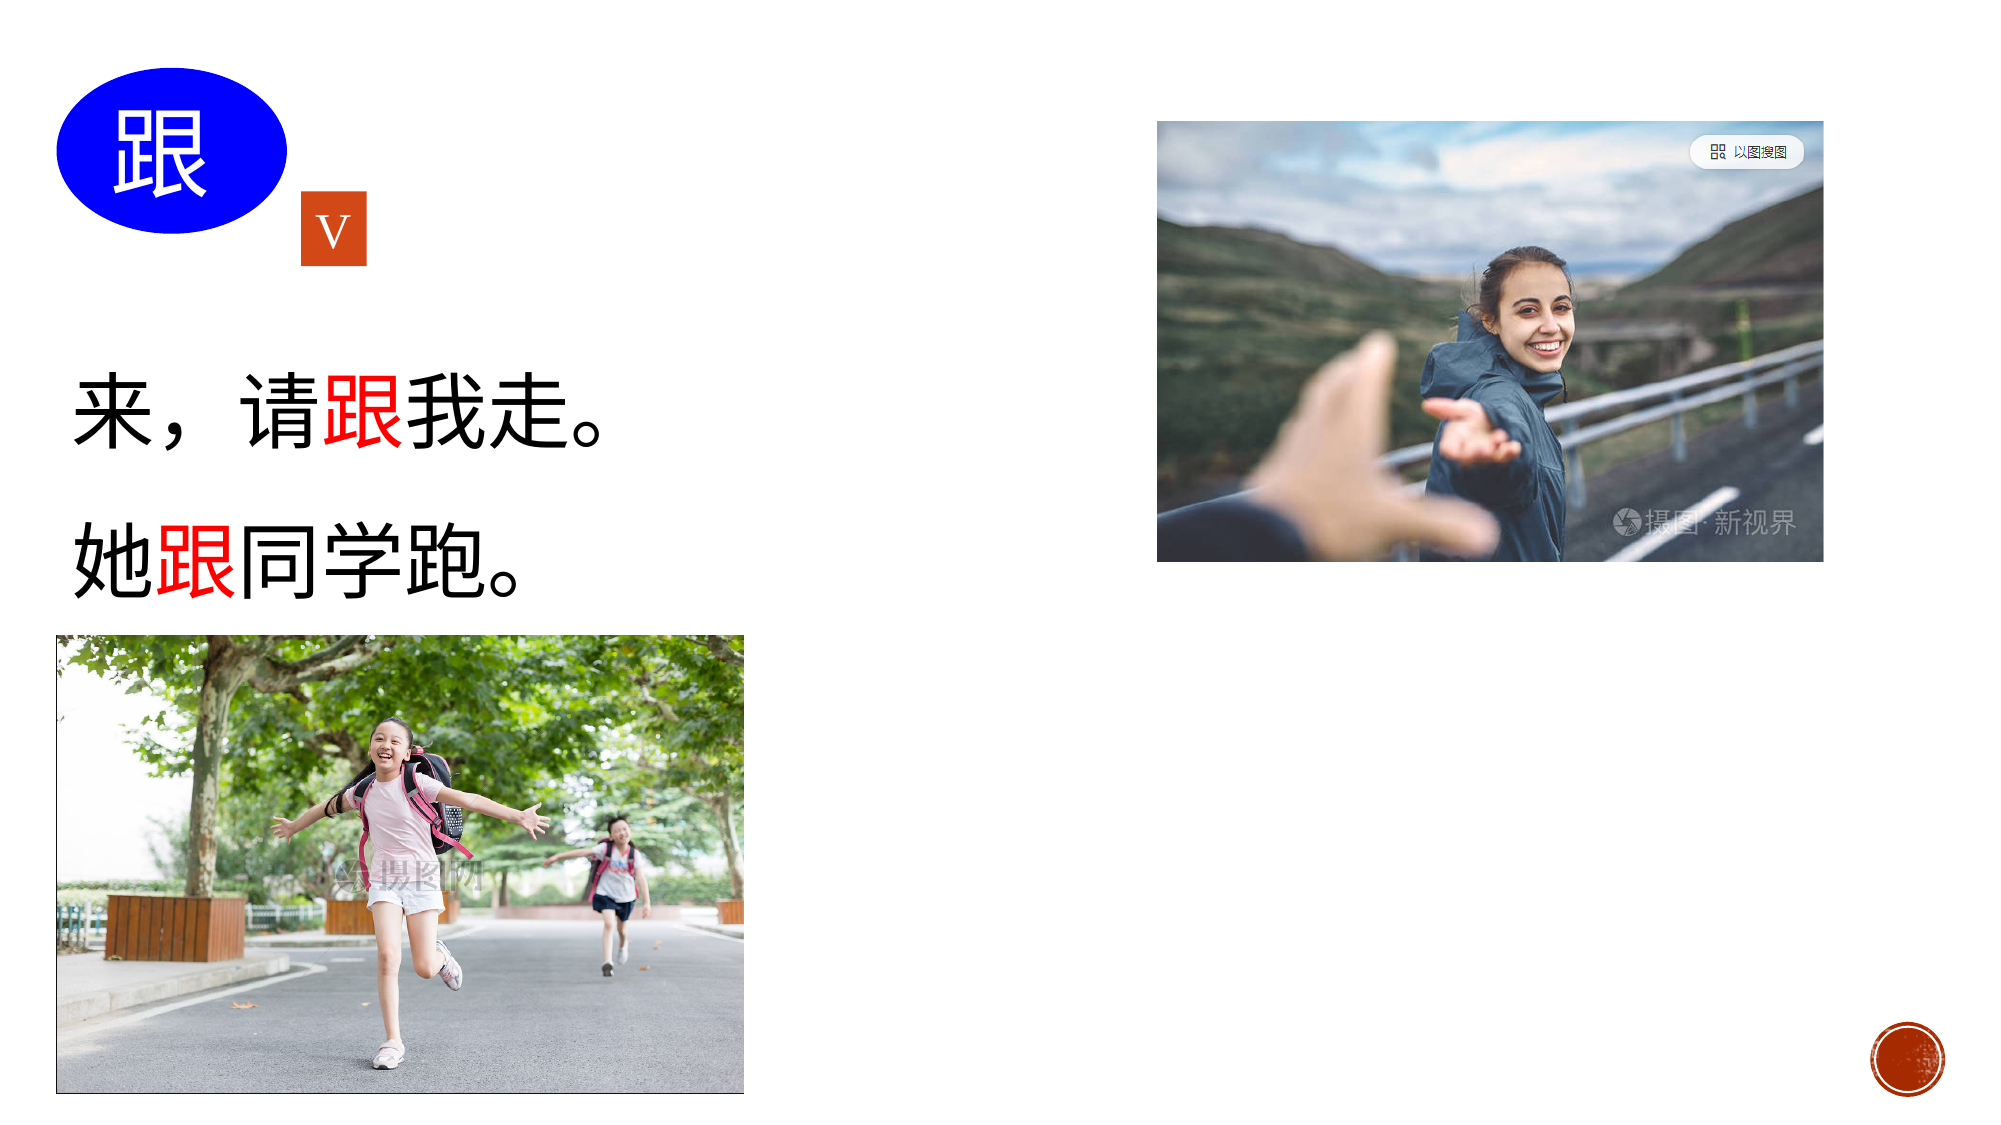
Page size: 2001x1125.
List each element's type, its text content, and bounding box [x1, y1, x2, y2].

text_box 来，请跟我走。 她跟同学跑。 [56, 301, 1608, 617]
picture [56, 635, 744, 1094]
text_box 跟 [55, 66, 288, 235]
text_box V [301, 191, 367, 267]
picture [1157, 121, 1824, 563]
